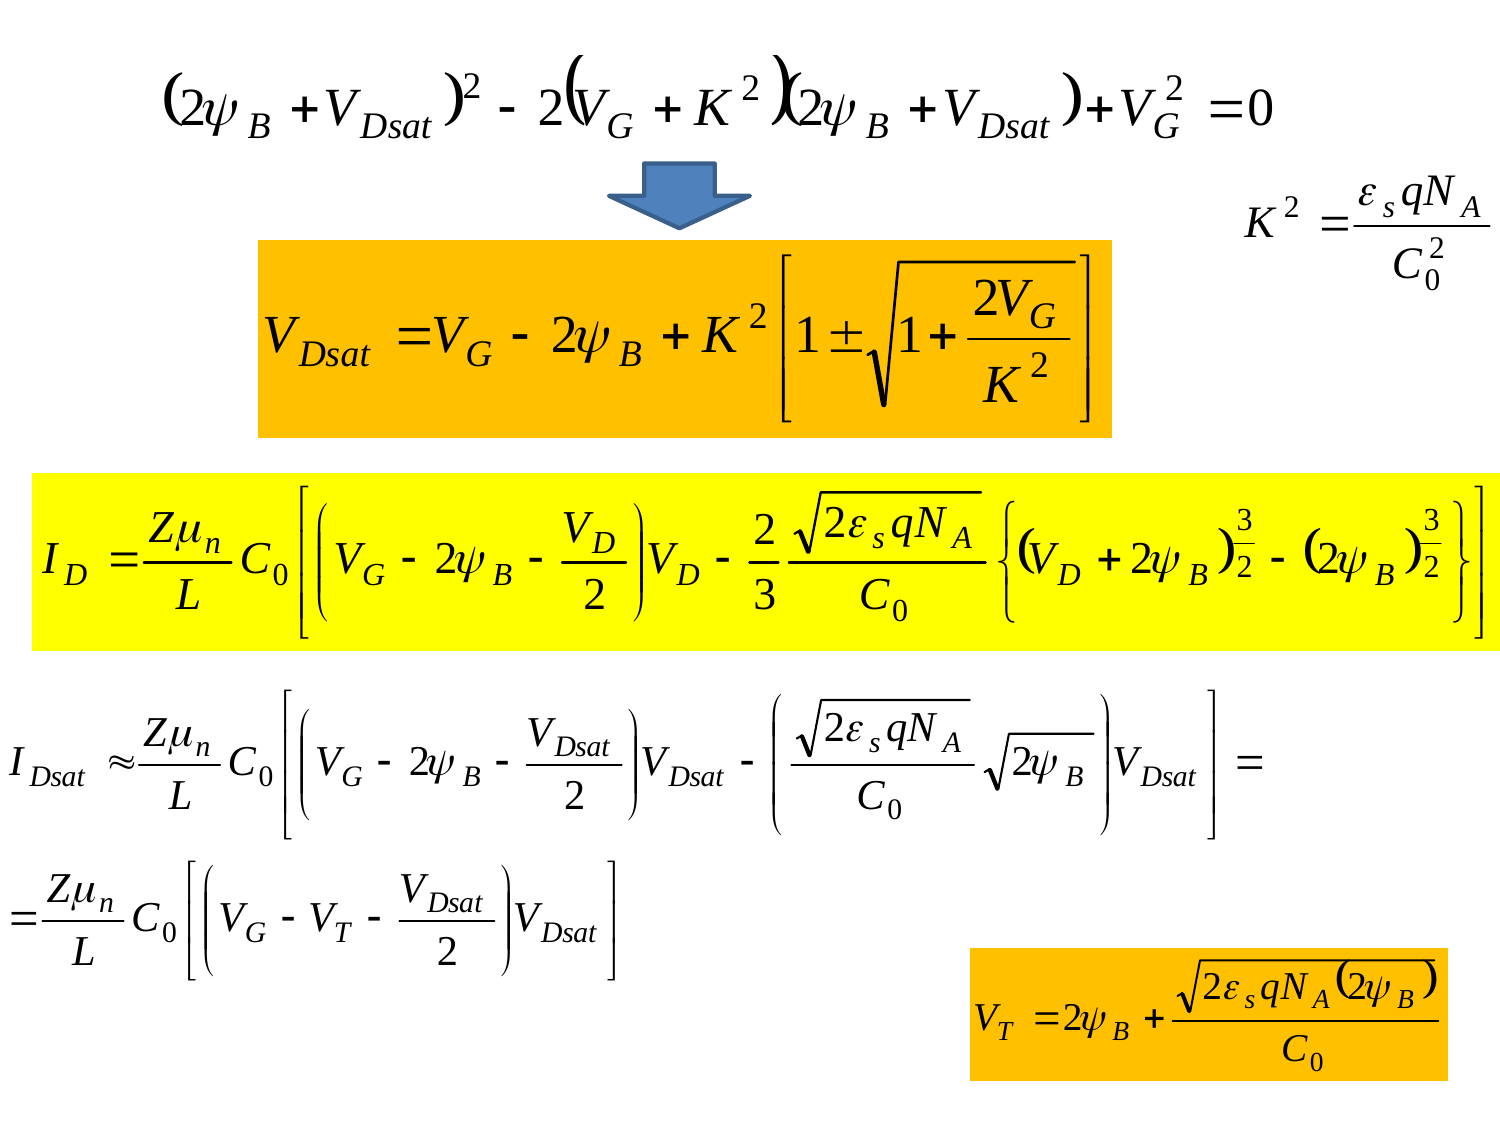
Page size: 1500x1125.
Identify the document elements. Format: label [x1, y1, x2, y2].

text_box [257, 239, 1113, 439]
text_box [153, 55, 1289, 153]
text_box [1234, 160, 1500, 301]
text_box [0, 680, 1268, 991]
text_box [969, 947, 1449, 1082]
text_box [606, 161, 752, 231]
text_box [32, 473, 1500, 652]
